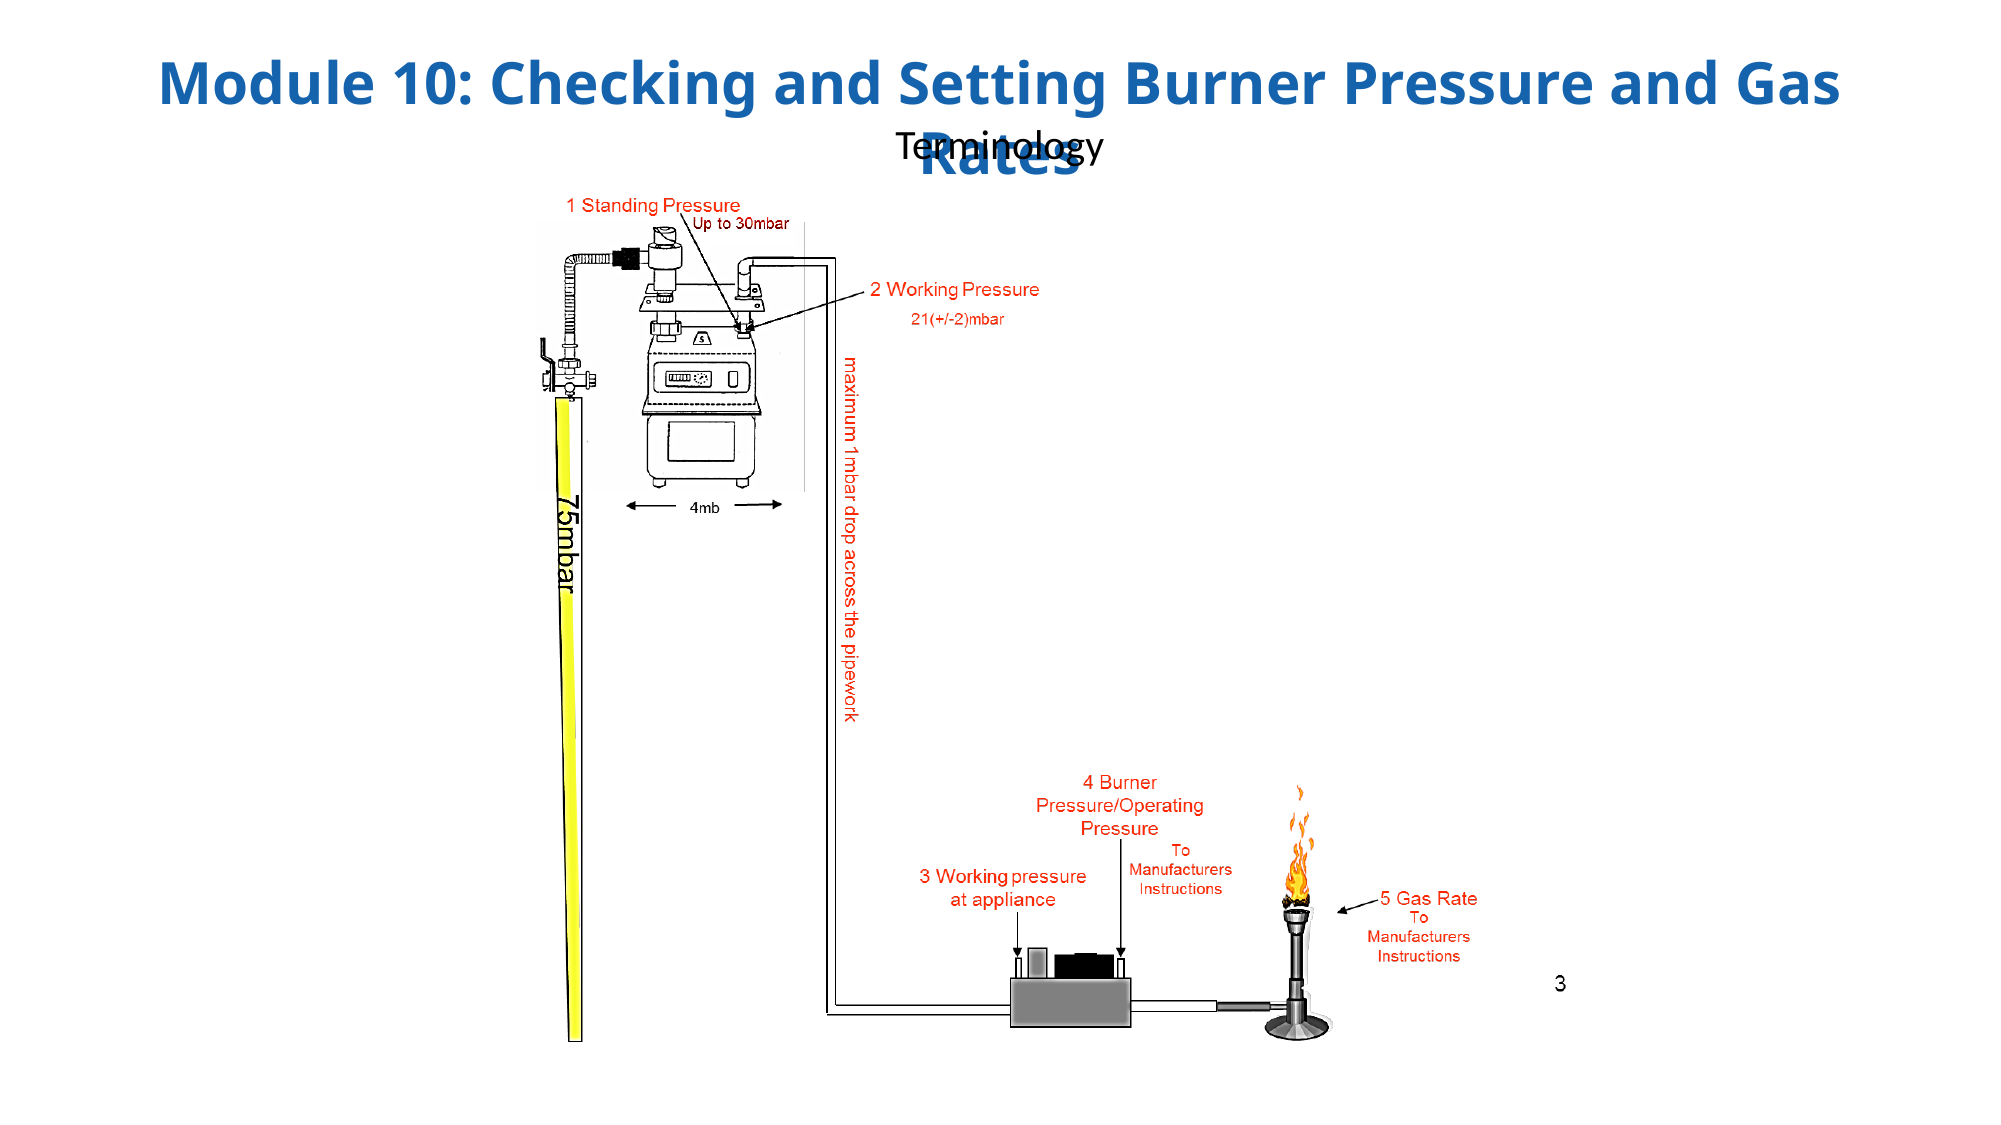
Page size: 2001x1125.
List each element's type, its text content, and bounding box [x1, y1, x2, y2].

subtitle Terminology [114, 116, 1886, 209]
picture [532, 186, 1580, 1042]
